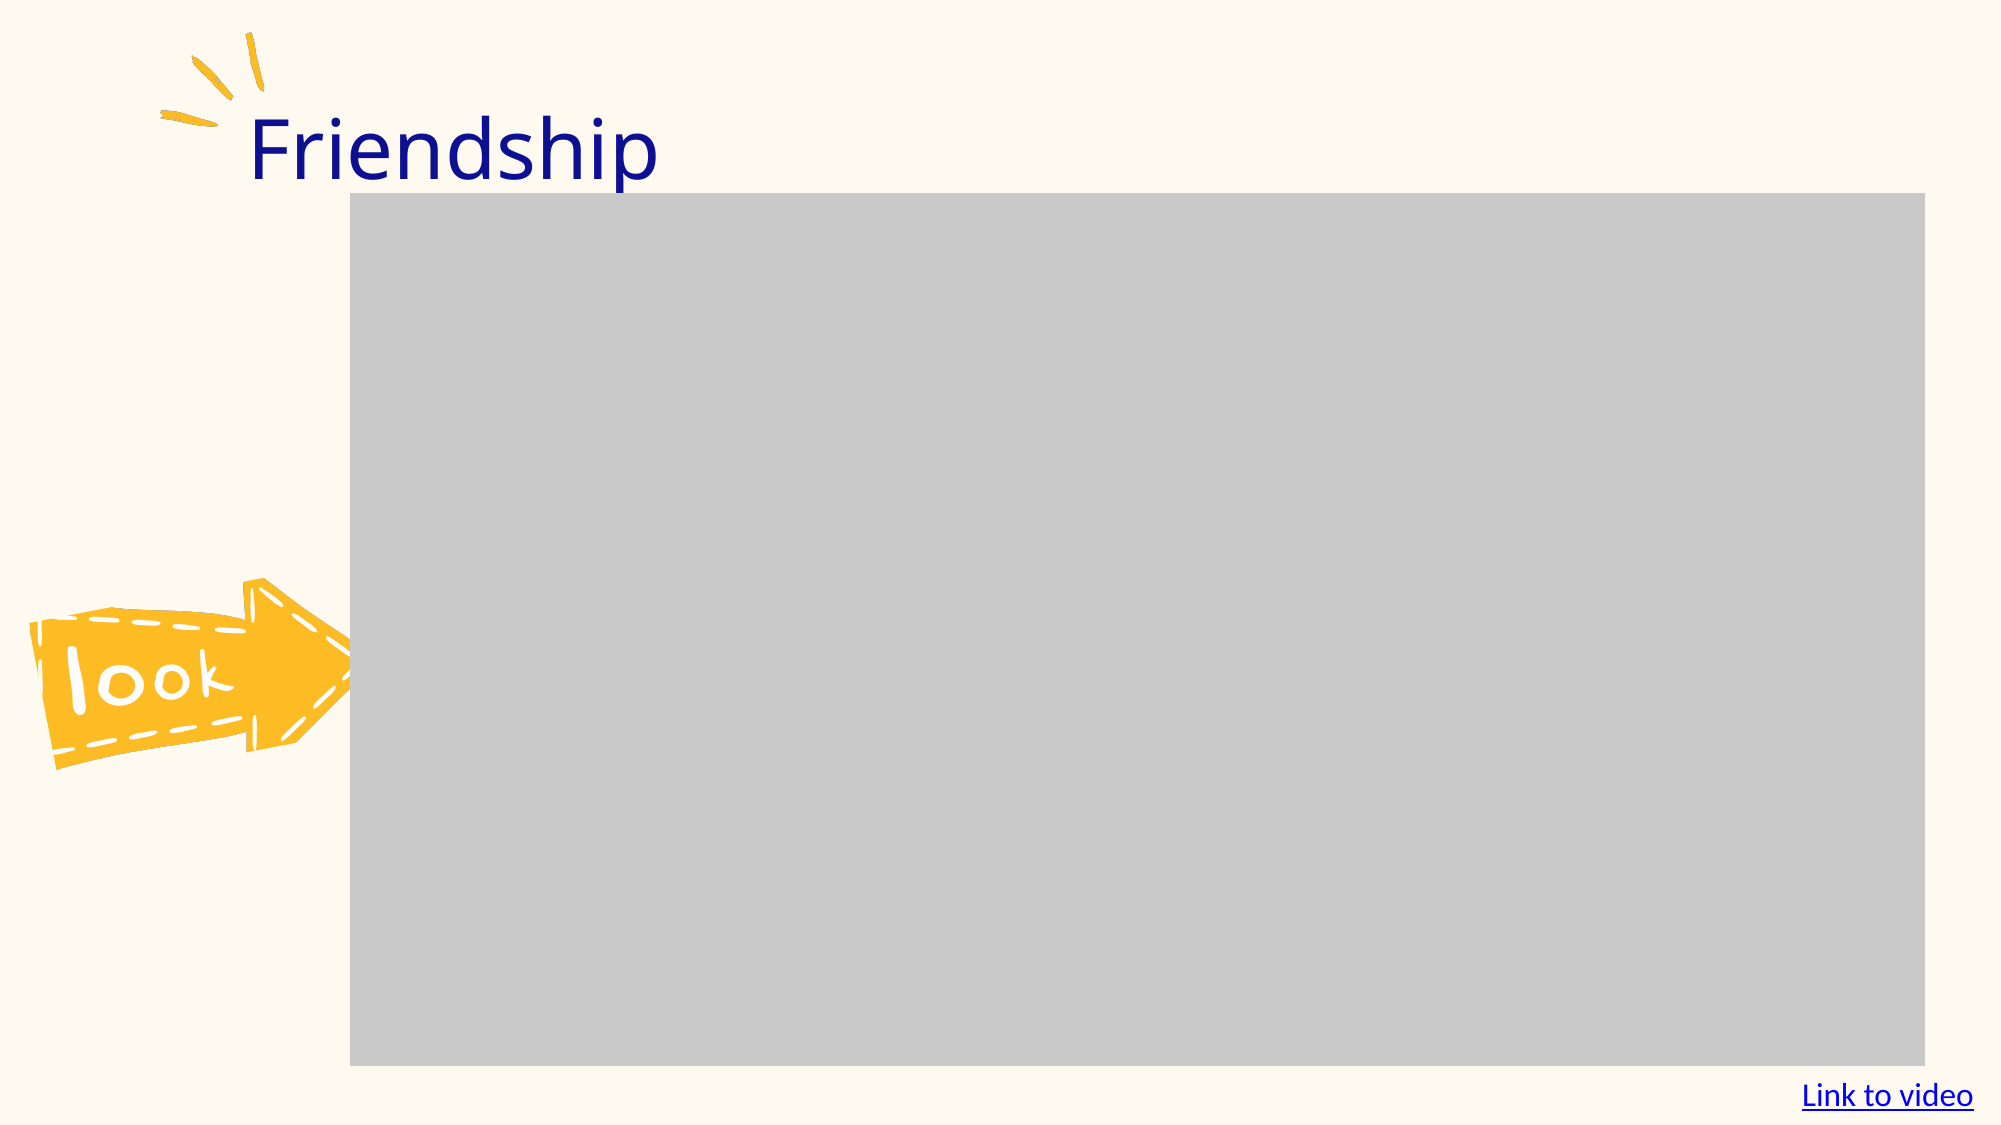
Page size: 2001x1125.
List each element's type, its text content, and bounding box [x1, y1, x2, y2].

text_box [28, 562, 344, 789]
text_box Link to video [1787, 1066, 2000, 1121]
text_box Friendship [112, 79, 797, 197]
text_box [349, 192, 1926, 1067]
text_box [160, 32, 265, 79]
